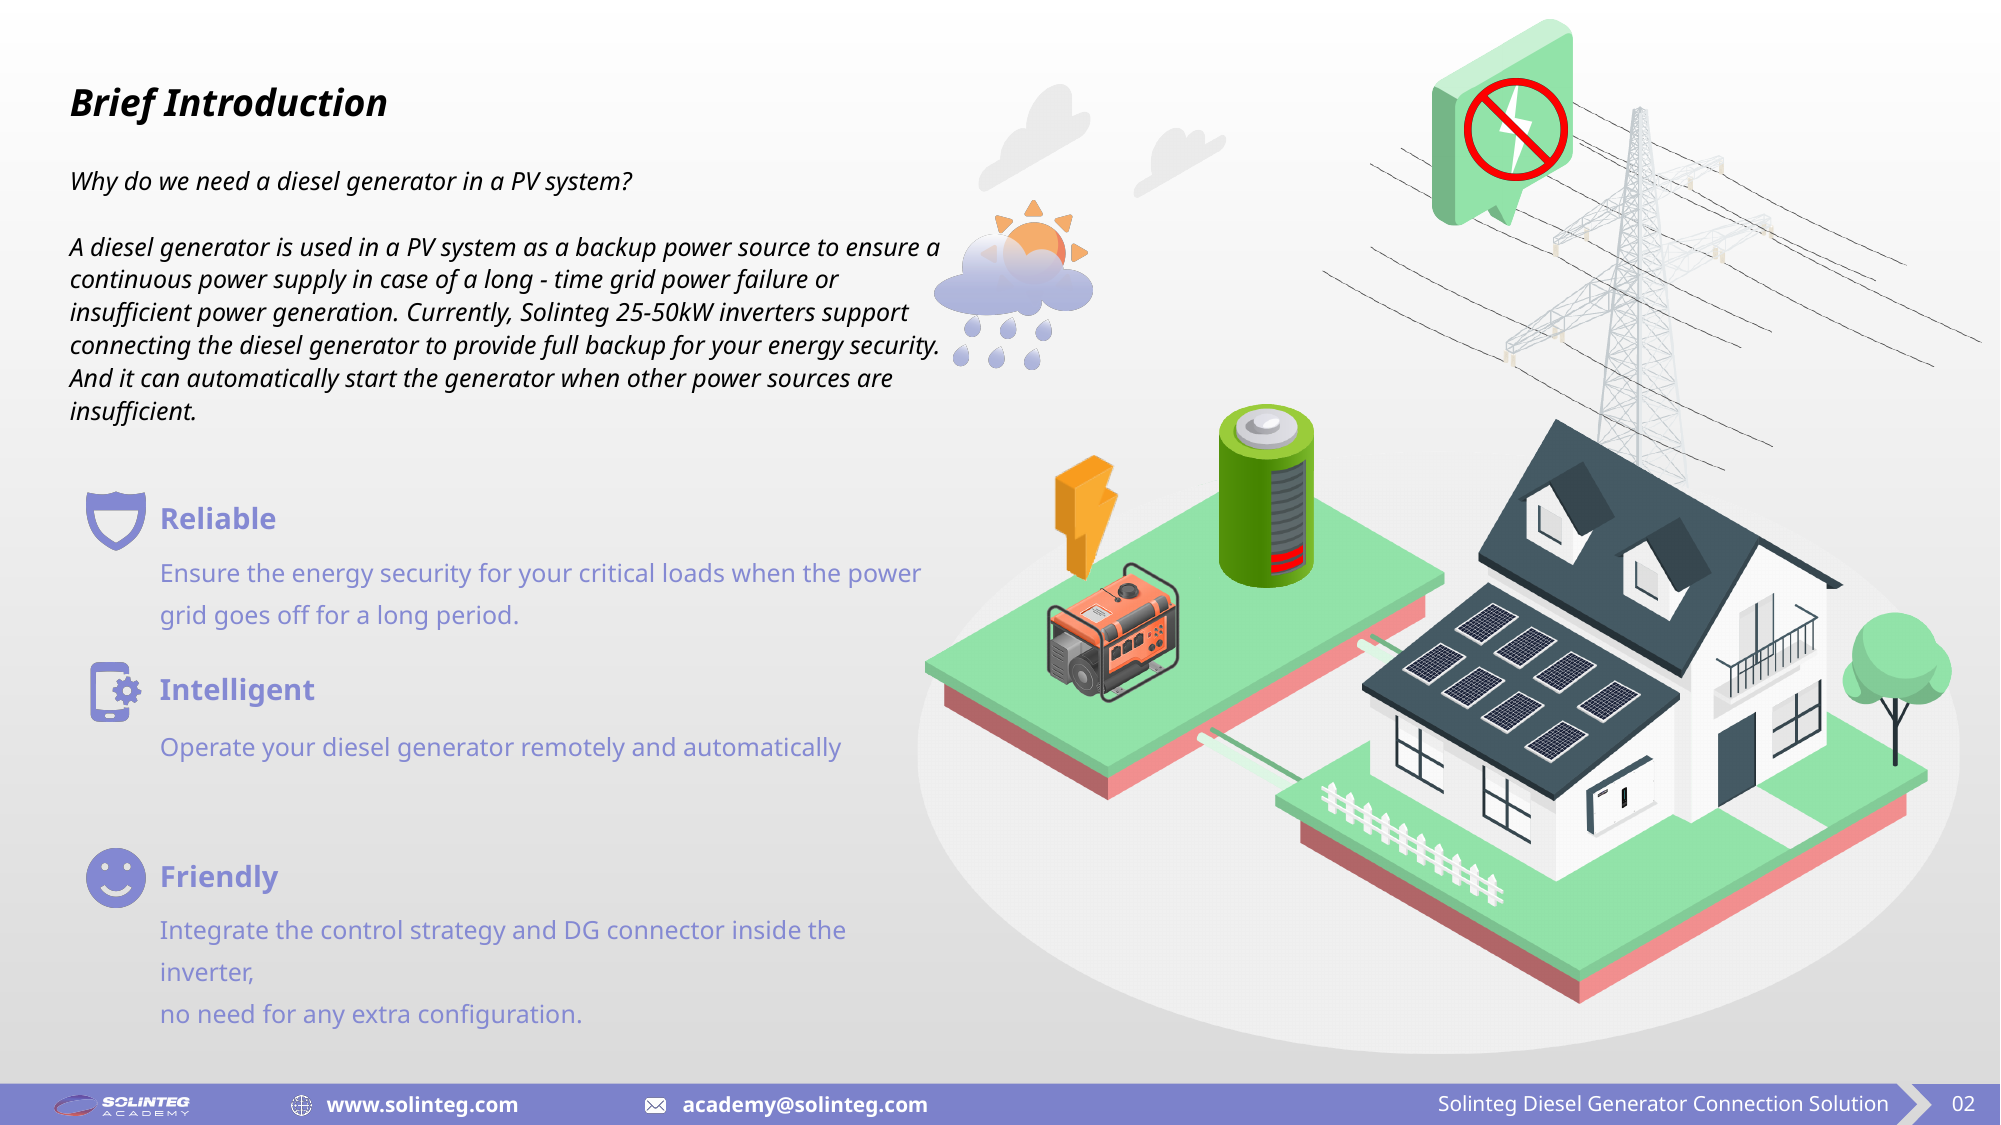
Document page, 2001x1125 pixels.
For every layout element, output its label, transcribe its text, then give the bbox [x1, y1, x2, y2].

picture [85, 848, 146, 908]
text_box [145, 649, 871, 846]
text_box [0, 1083, 2000, 1125]
text_box Reliable [145, 478, 681, 538]
text_box Ensure the energy security for your critical loads when the power grid goes off for a long period. [145, 538, 917, 672]
picture [85, 491, 146, 551]
picture [85, 662, 146, 722]
text_box Friendly [145, 846, 681, 895]
text_box Integrate the control strategy and DG connector inside the inverter, no need for any extra configuration. [145, 895, 917, 1029]
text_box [917, 19, 1982, 1054]
text_box Brief Introduction Why do we need a diesel generator in a PV system? A diesel generator is used in a PV system as a backup power source to ensure a continuous power supply in case of a long - time grid power failure or insufficient power generation. Currently, Solinteg 25-50kW inverters support connecting the diesel generator to provide full backup for your energy security. And it can automatically start the generator when other power sources are insufficient. [55, 67, 917, 433]
